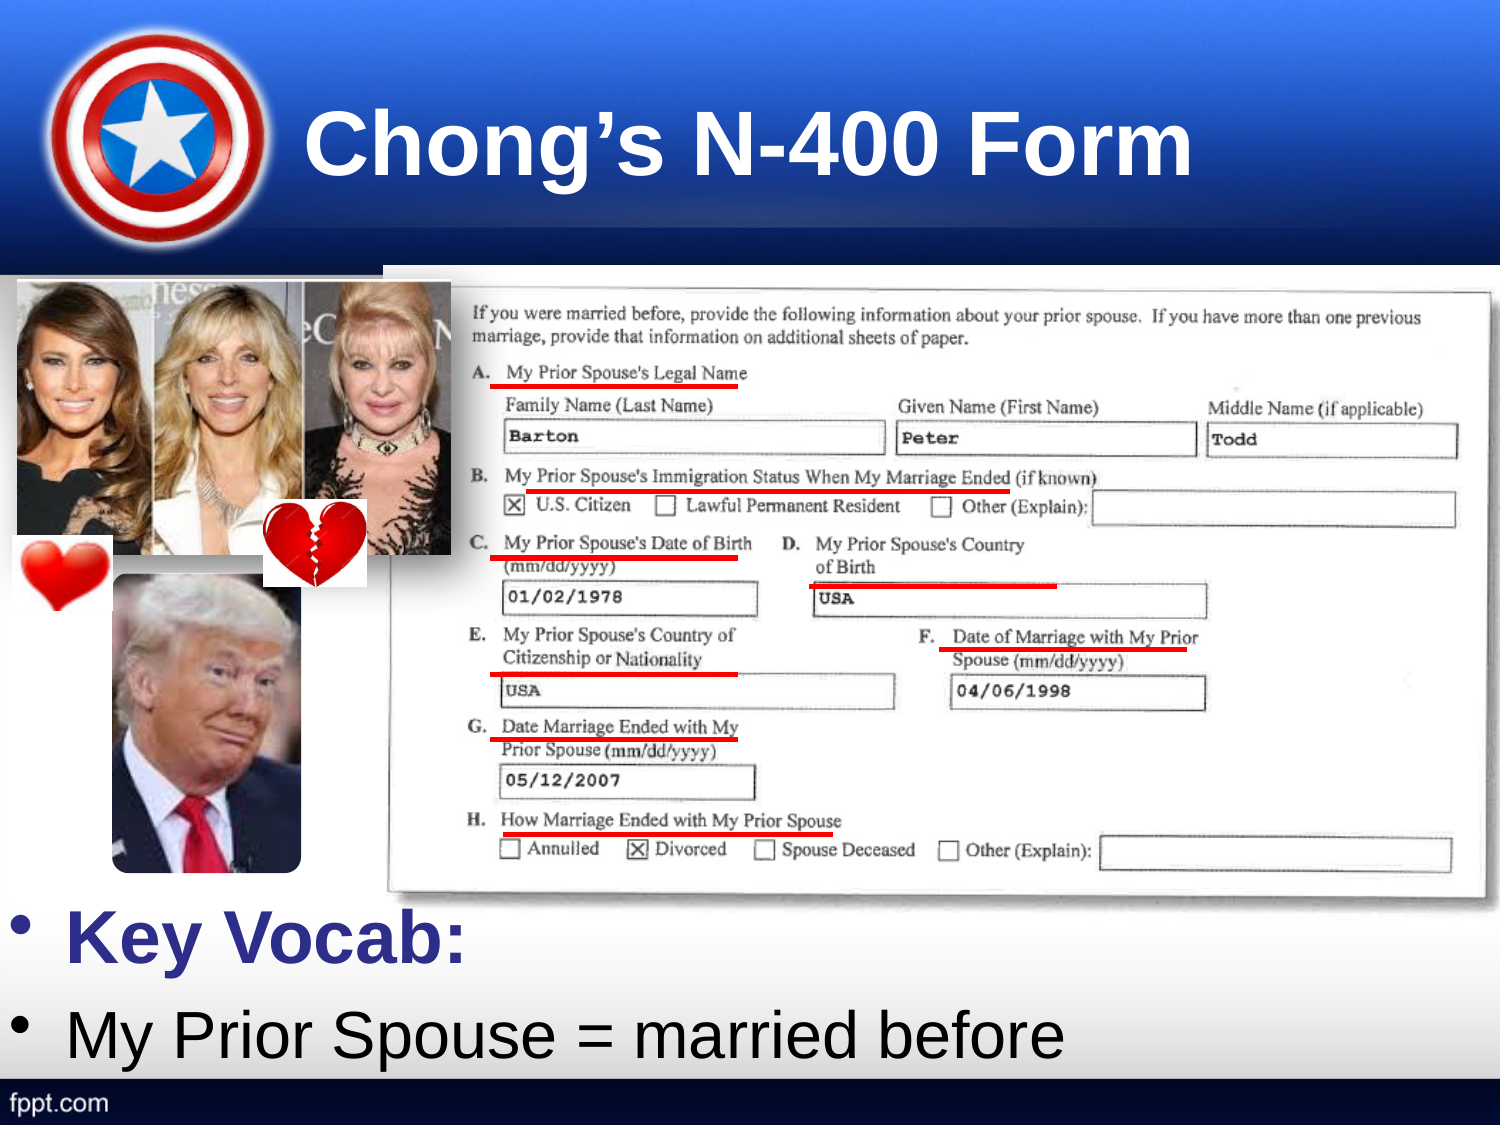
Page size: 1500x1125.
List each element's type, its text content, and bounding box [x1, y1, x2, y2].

title Chong’s N-400 Form [75, 45, 1425, 233]
picture [0, 0, 1500, 1125]
text_box Key Vocab: My Prior Spouse = married before [0, 881, 1366, 1122]
